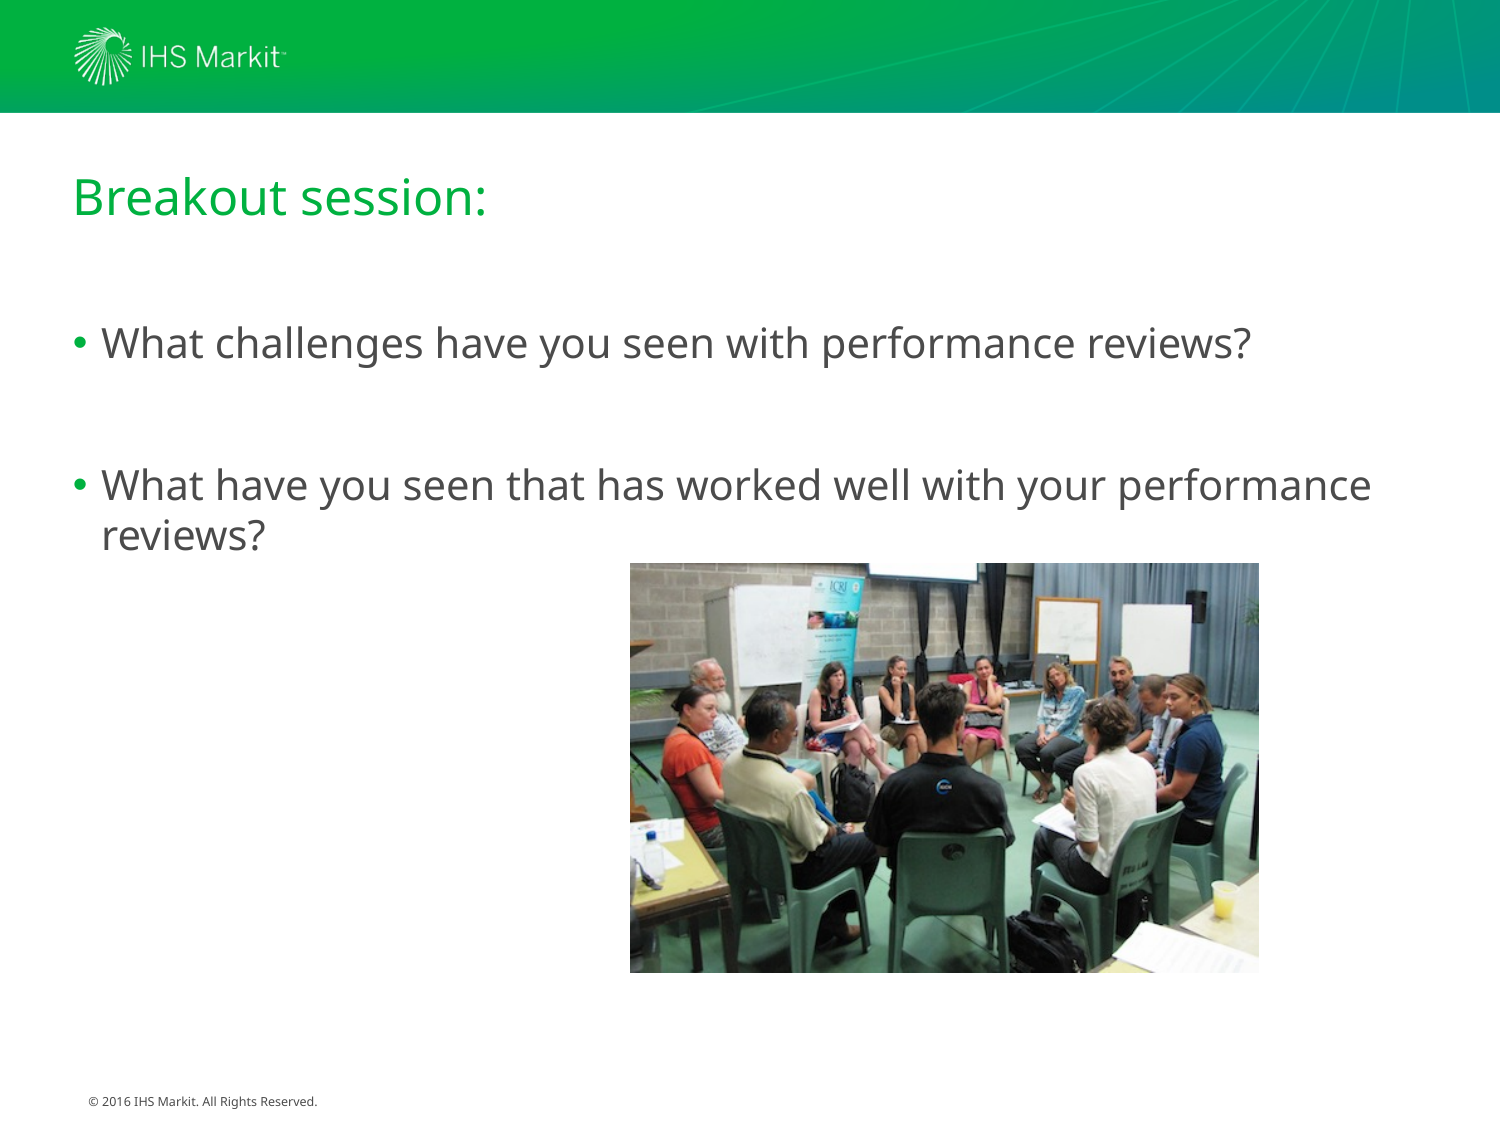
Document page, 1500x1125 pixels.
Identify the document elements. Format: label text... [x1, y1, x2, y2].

picture [0, 0, 1500, 113]
title Breakout session: [57, 157, 1446, 234]
list What challenges have you seen with performance reviews? What have you seen that has worked well with your performance reviews? [57, 309, 1446, 997]
picture [630, 563, 1259, 973]
